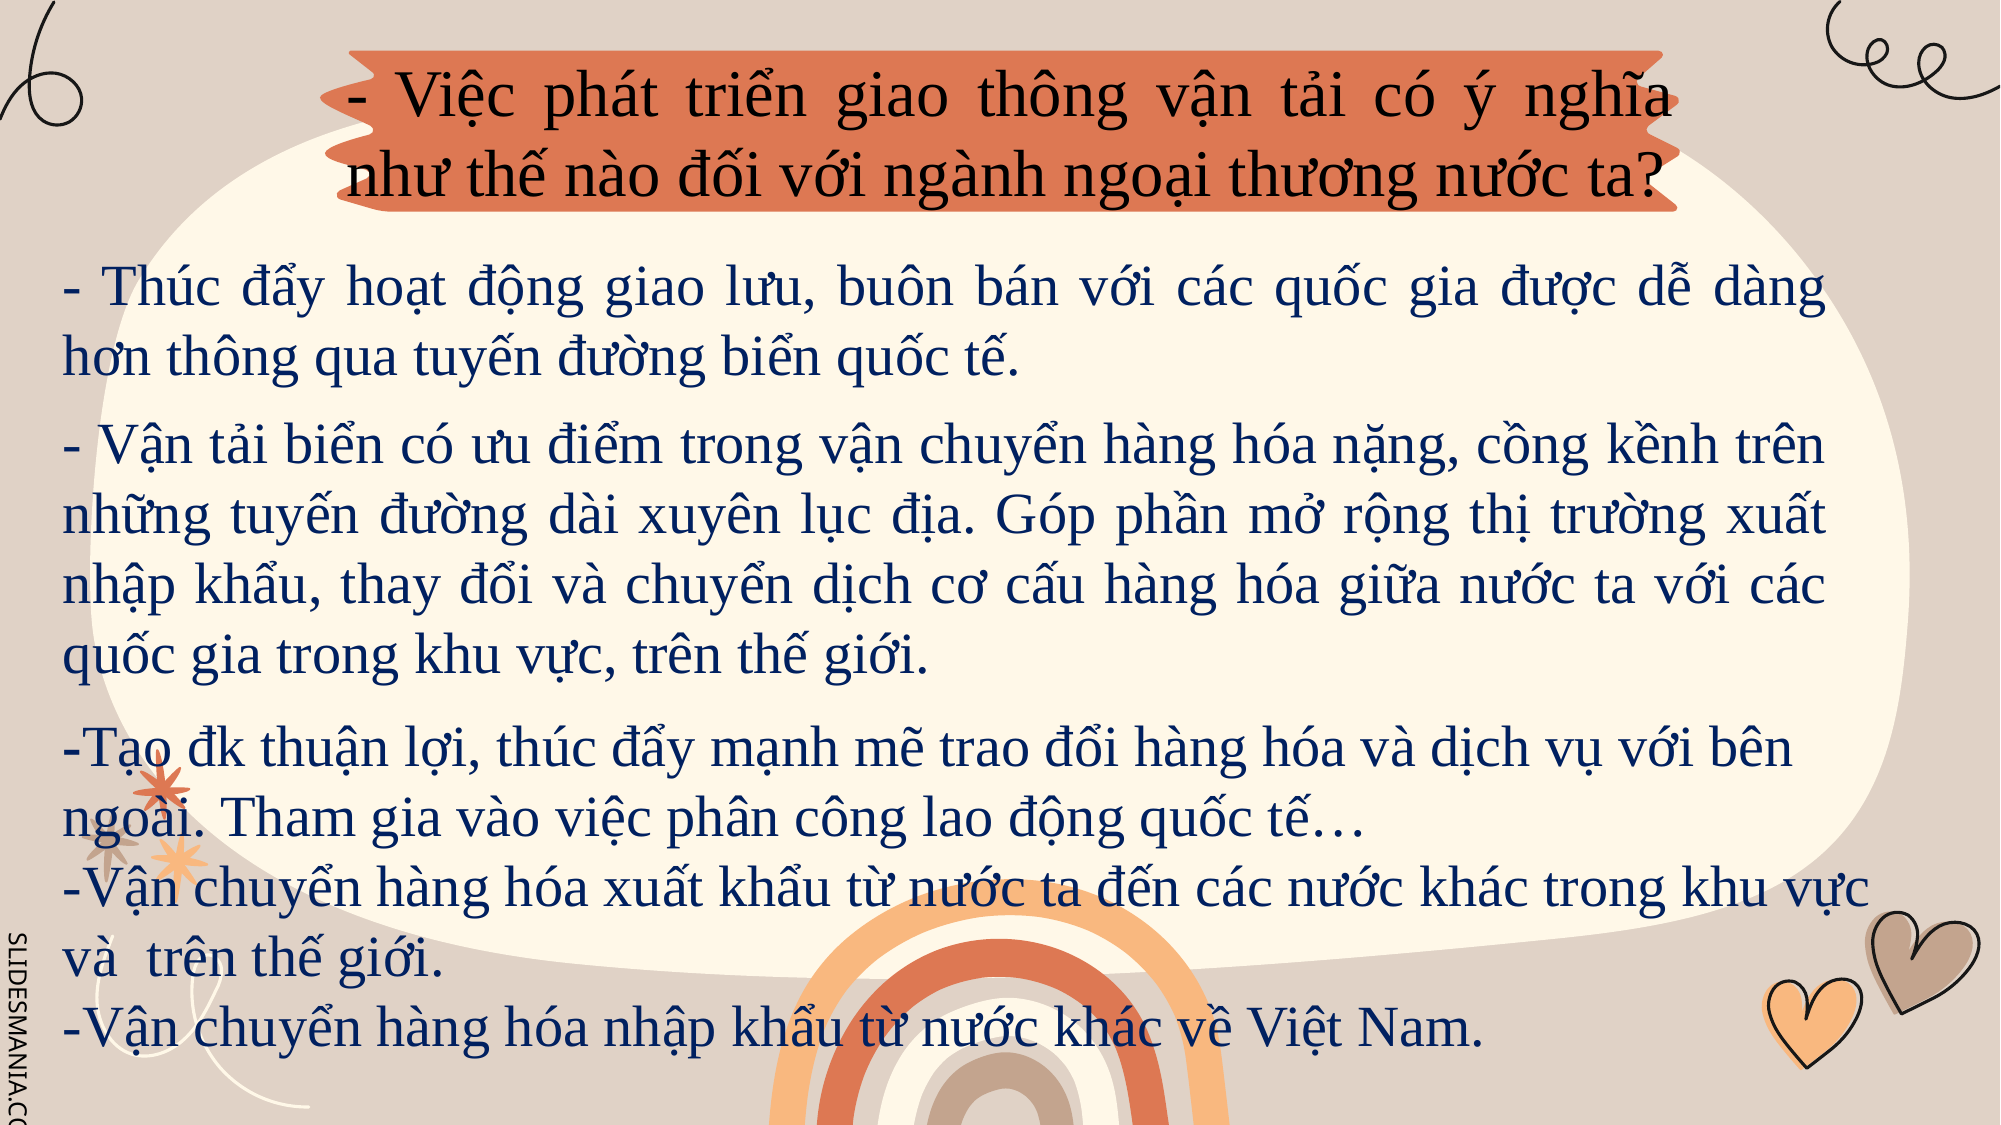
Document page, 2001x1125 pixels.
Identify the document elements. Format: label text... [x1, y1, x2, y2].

text_box - Việc phát triển giao thông vận tải có ý nghĩa như thế nào đối với ngành ngoại thương nước ta? [331, 42, 1691, 217]
text_box - Thúc đẩy hoạt động giao lưu, buôn bán với các quốc gia được dễ dàng hơn thông qua tuyến đường biển quốc tế. - Vận tải biển có ưu điểm trong vận chuyển hàng hóa nặng, cồng kềnh trên những tuyến đường dài xuyên lục địa. Góp phần mở rộng thị trường xuất nhập khẩu, thay đổi và chuyển dịch cơ cấu hàng hóa giữa nước ta với các quốc gia trong khu vực, trên thế giới. [48, 239, 1843, 693]
text_box -Tạo đk thuận lợi, thúc đẩy mạnh mẽ trao đổi hàng hóa và dịch vụ với bên ngoài. Tham gia vào việc phân công lao động quốc tế… -Vận chuyển hàng hóa xuất khẩu từ nước ta đến các nước khác trong khu vực và trên thế giới. -Vận chuyển hàng hóa nhập khẩu từ nước khác về Việt Nam. [48, 701, 1928, 1066]
